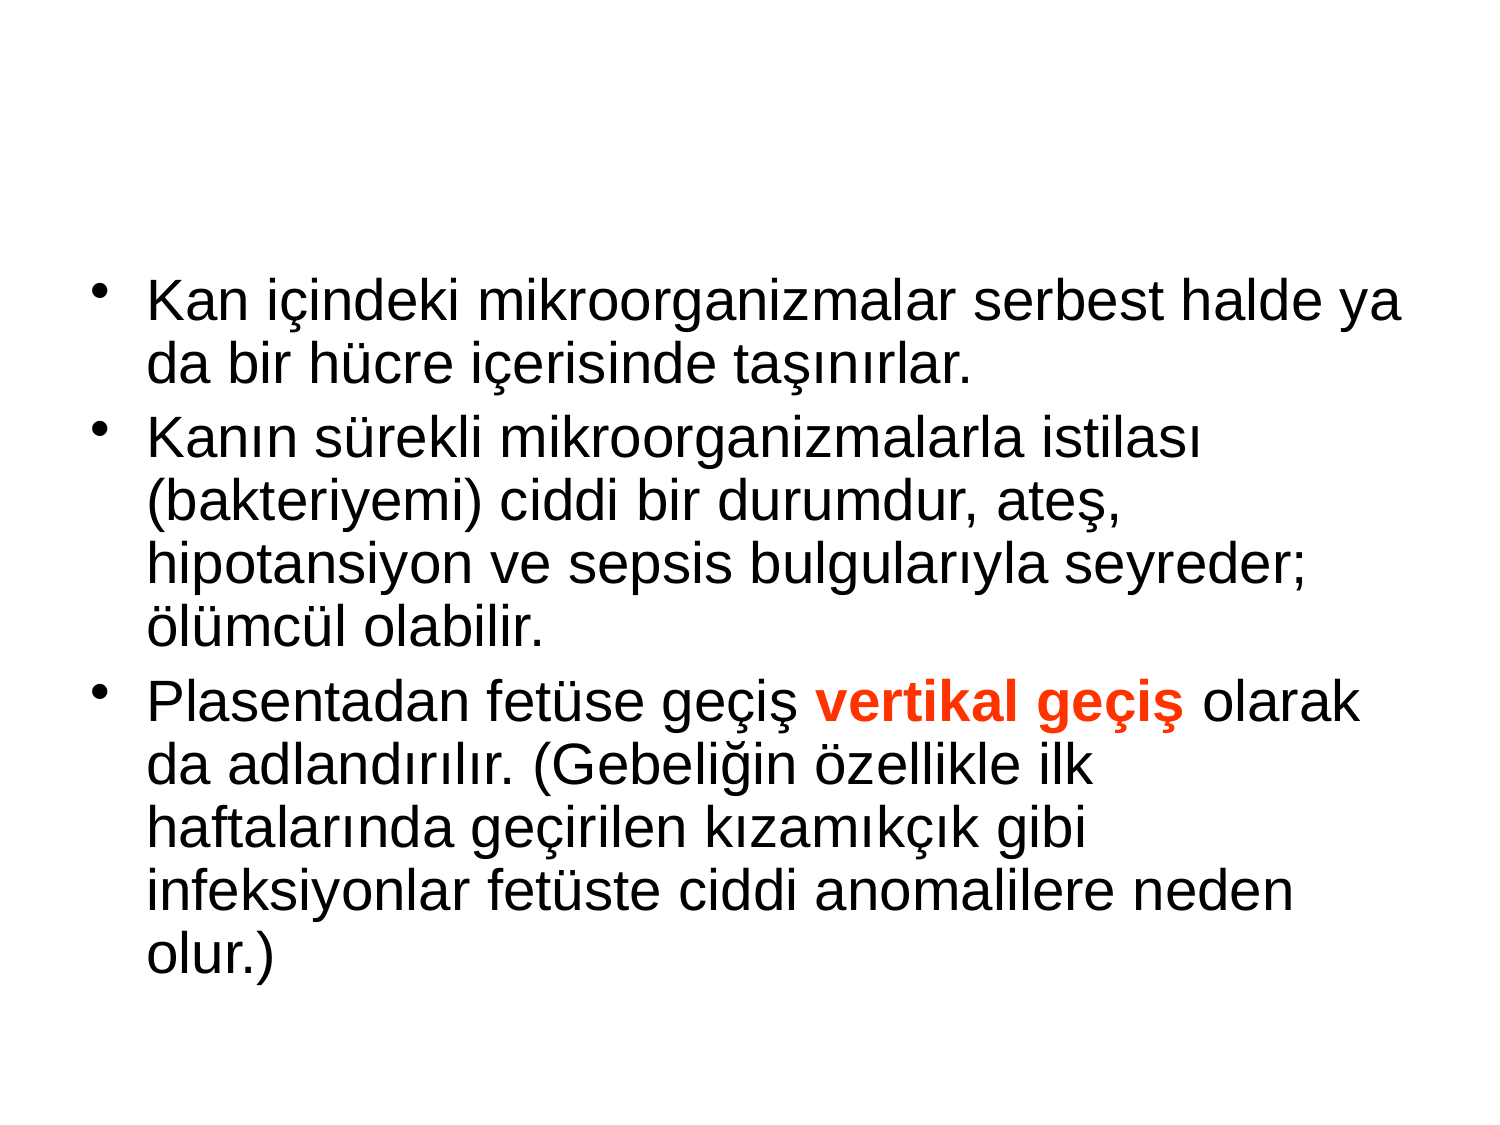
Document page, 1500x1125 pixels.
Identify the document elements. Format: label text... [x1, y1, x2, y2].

list Kan içindeki mikroorganizmalar serbest halde ya da bir hücre içerisinde taşınırlar. Kanın sürekli mikroorganizmalarla istilası (bakteriyemi) ciddi bir durumdur, ateş, hipotansiyon ve sepsis bulgularıyla seyreder; ölümcül olabilir. Plasentadan fetüse geçiş vertikal geçiş olarak da adlandırılır. (Gebeliğin özellikle ilk haftalarında geçirilen kızamıkçık gibi infeksiyonlar fetüste ciddi anomalilere neden olur.) [74, 262, 1426, 1006]
